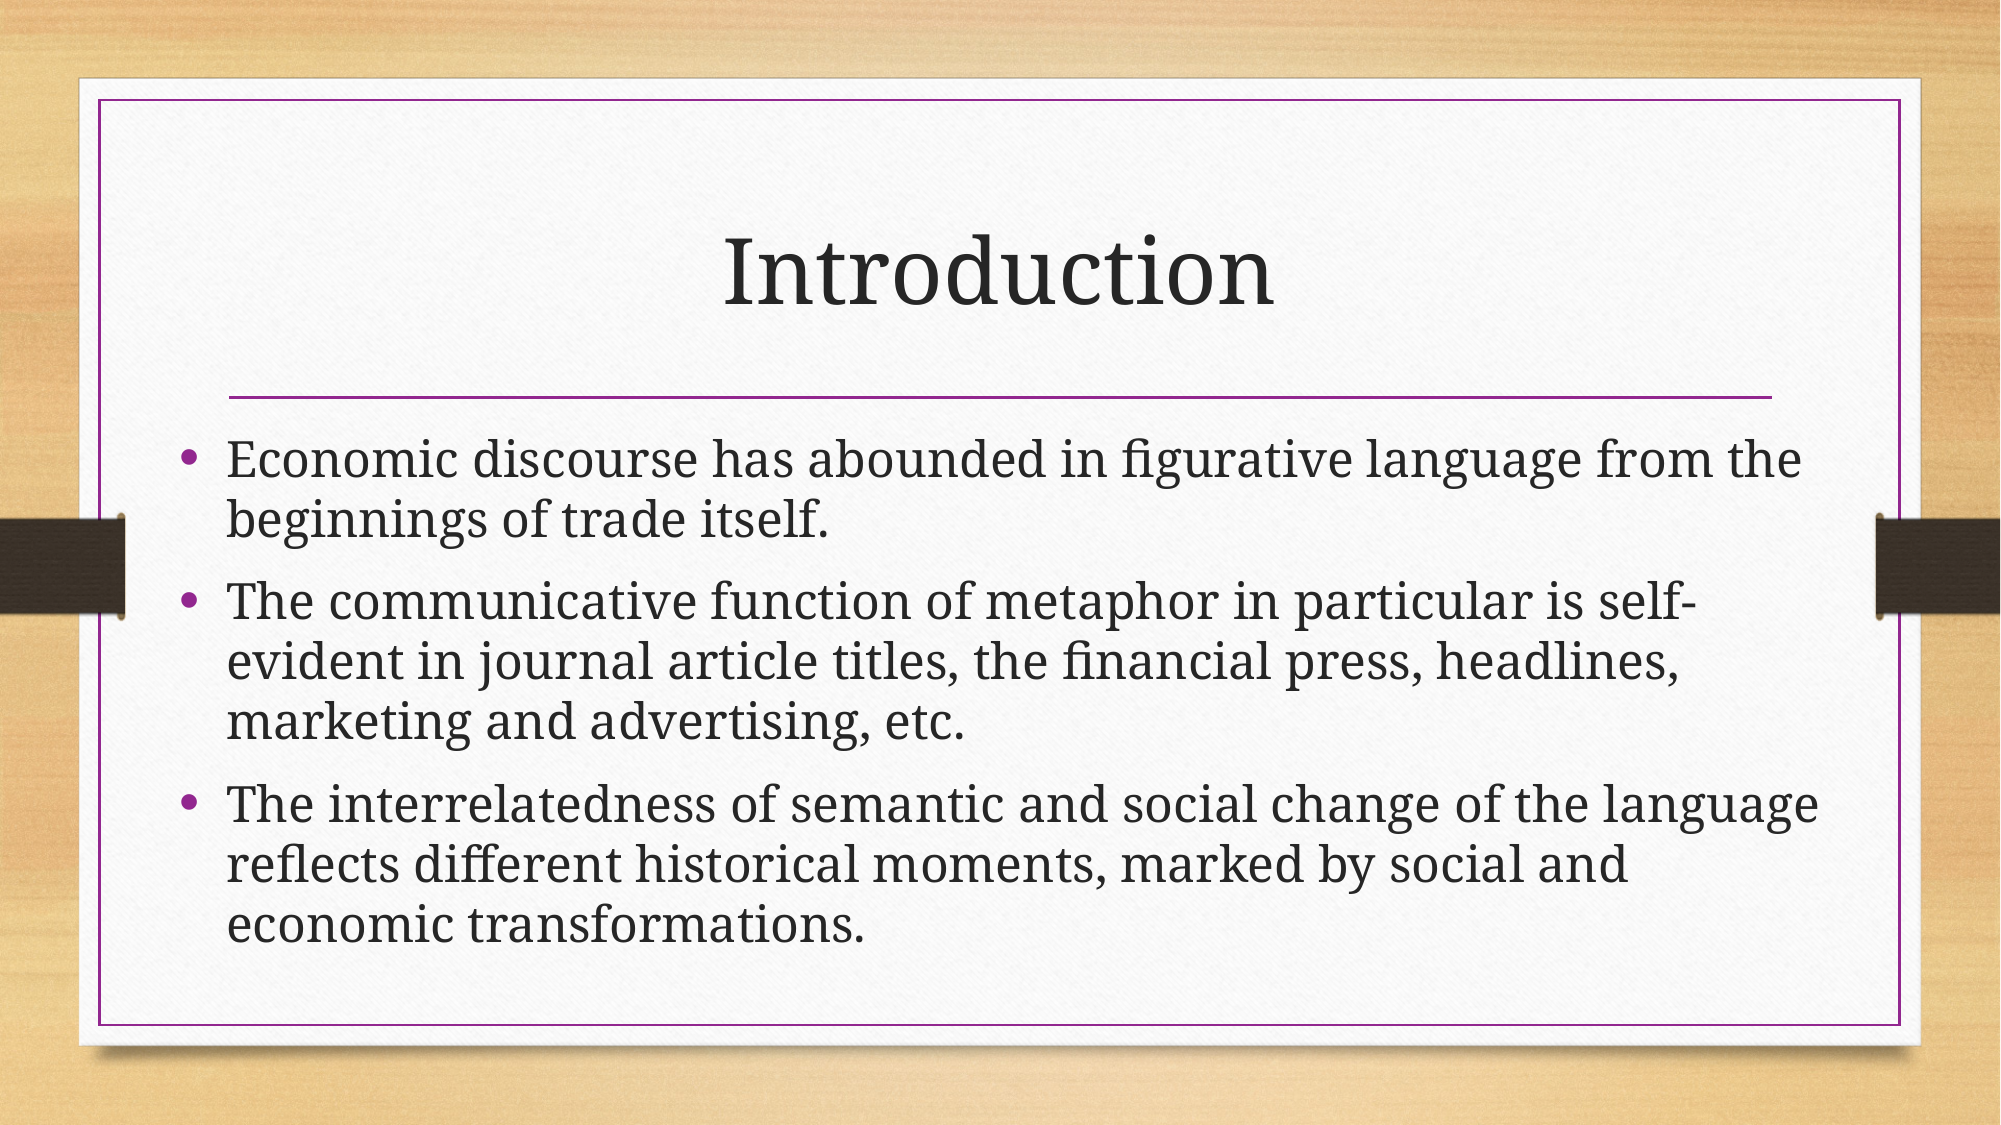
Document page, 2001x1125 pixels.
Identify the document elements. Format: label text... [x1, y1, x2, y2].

title Introduction [212, 161, 1788, 375]
list Economic discourse has abounded in figurative language from the beginnings of trade itself. The communicative function of metaphor in particular is self-evident in journal article titles, the financial press, headlines, marketing and advertising, etc. The interrelatedness of semantic and social change of the language reflects different historical moments, marked by social and economic transformations. [164, 419, 1844, 1014]
picture [0, 0, 2001, 1125]
